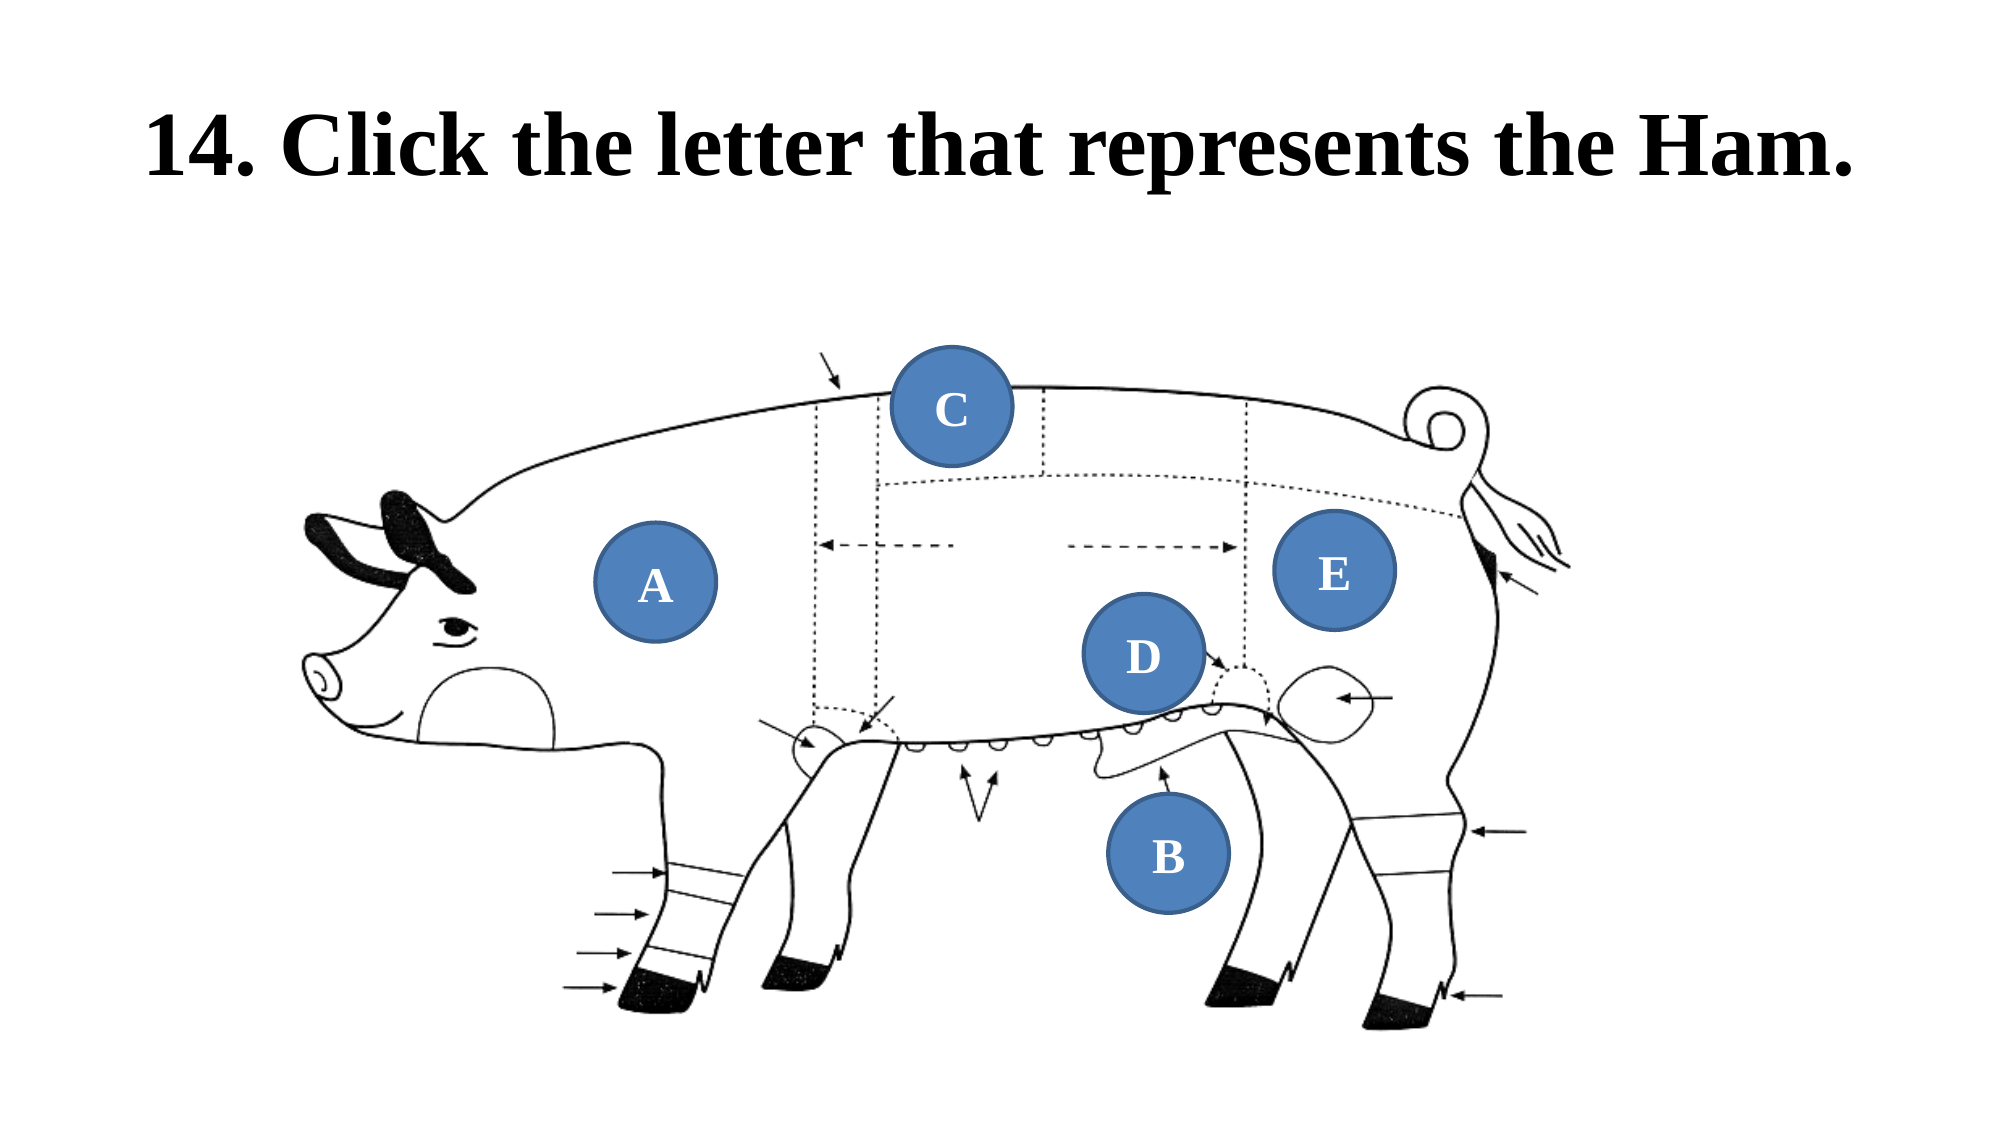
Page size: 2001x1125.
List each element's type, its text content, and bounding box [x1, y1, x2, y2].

picture [278, 326, 1594, 1047]
title 14. Click the letter that represents the Ham. [99, 45, 1900, 233]
